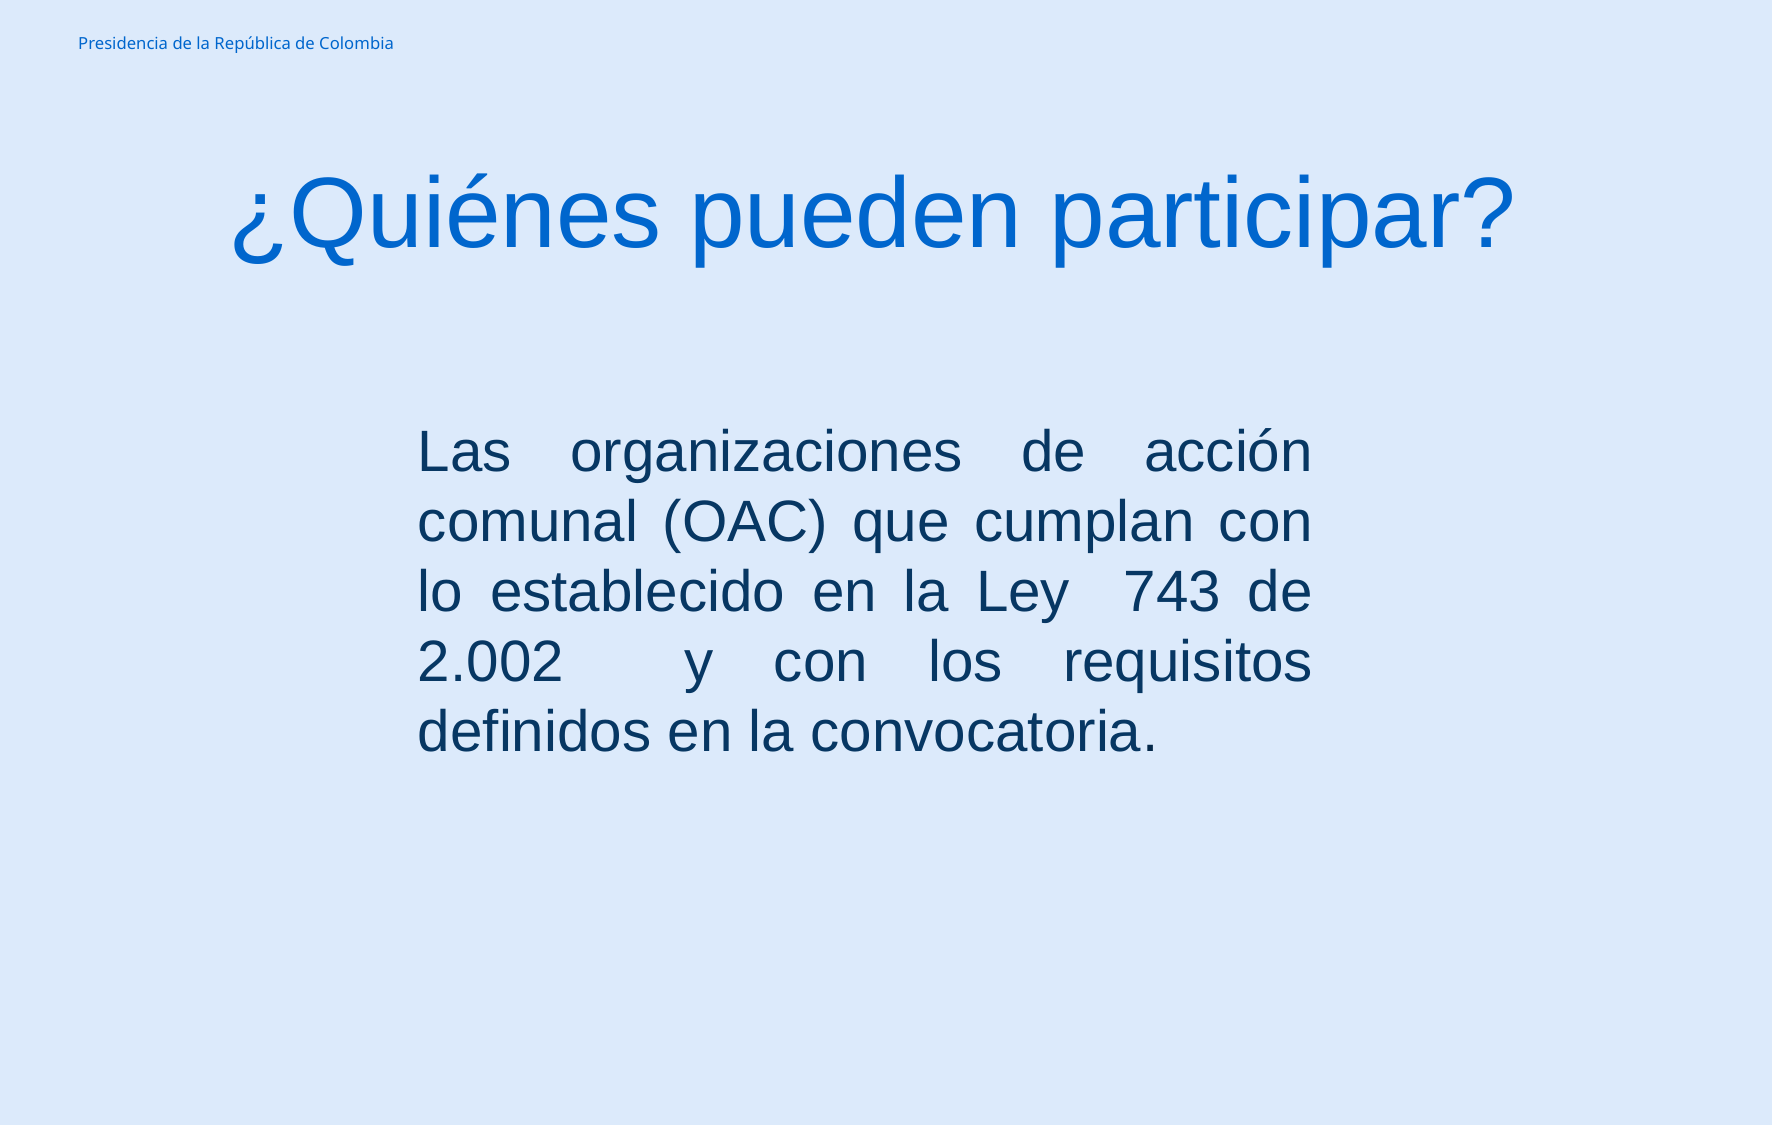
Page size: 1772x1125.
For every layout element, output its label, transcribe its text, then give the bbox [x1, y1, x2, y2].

text_box Las organizaciones de acción comunal (OAC) que cumplan con lo establecido en la Ley 743 de 2.002 y con los requisitos definidos en la convocatoria. [403, 405, 1329, 821]
title ¿Quiénes pueden participar? [217, 145, 1772, 286]
